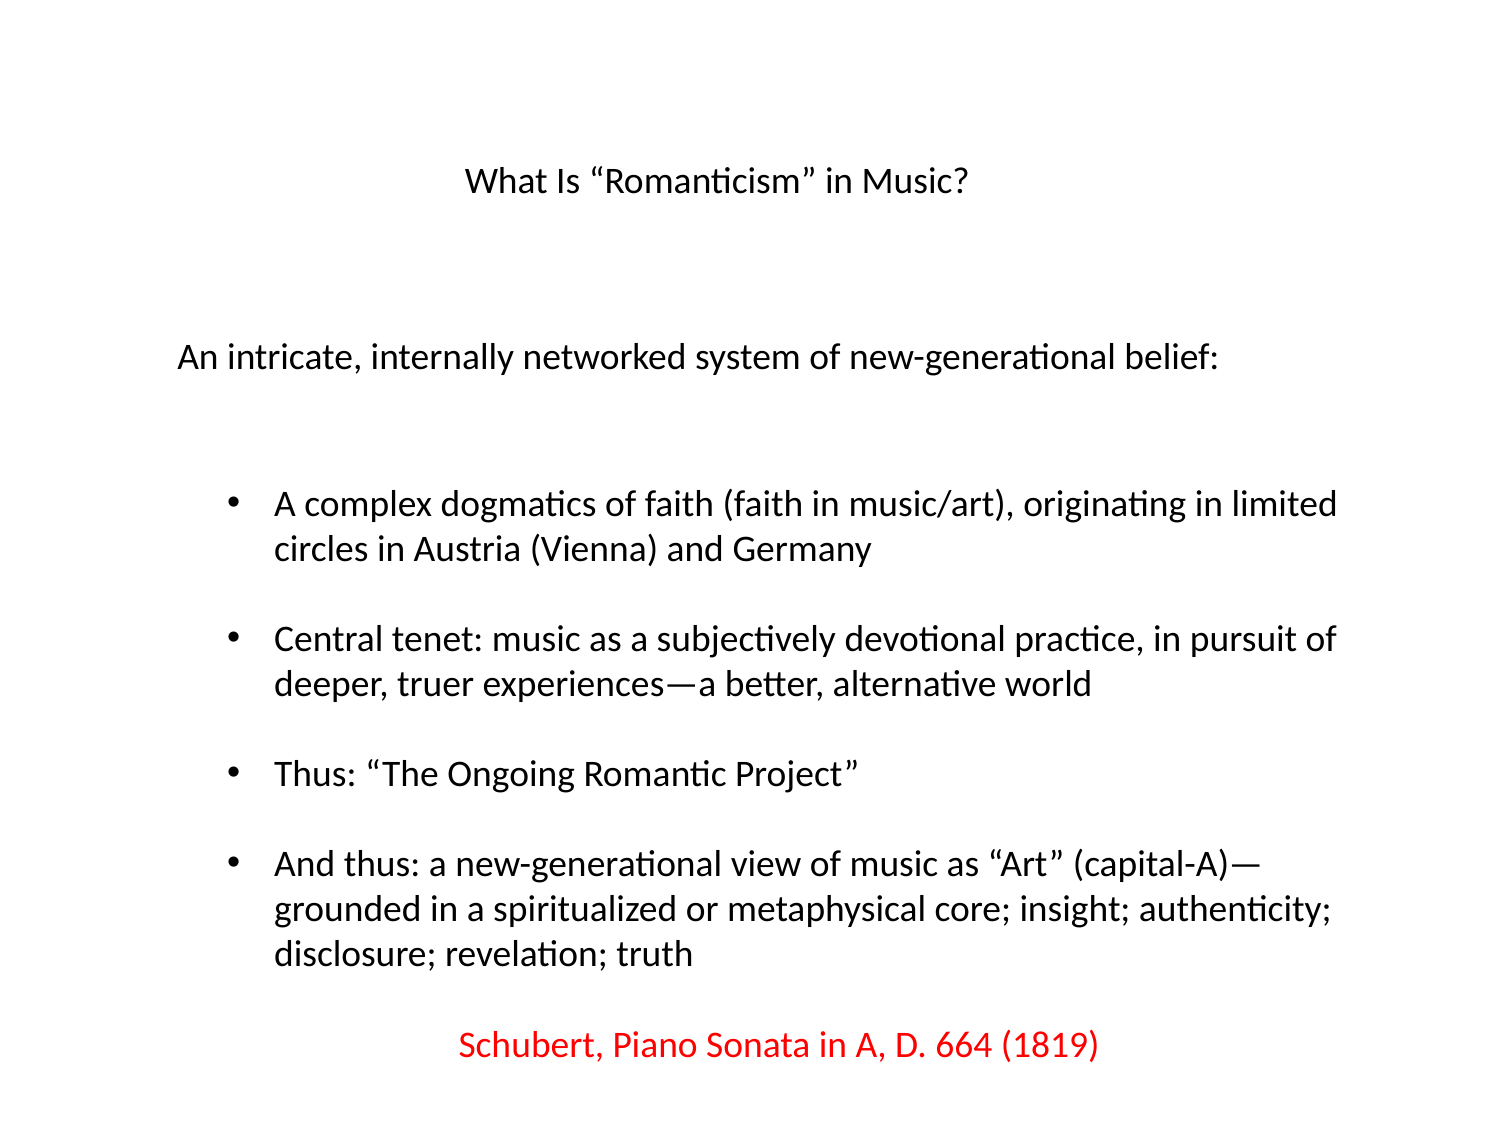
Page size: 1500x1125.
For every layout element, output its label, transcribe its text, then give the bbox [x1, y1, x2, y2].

text_box What Is “Romanticism” in Music? [449, 148, 988, 209]
text_box A complex dogmatics of faith (faith in music/art), originating in limited circles in Austria (Vienna) and Germany Central tenet: music as a subjectively devotional practice, in pursuit of deeper, truer experiences—a better, alternative world Thus: “The Ongoing Romantic Project” And thus: a new-generational view of music as “Art” (capital-A)—grounded in a spiritualized or metaphysical core; insight; authenticity; disclosure; revelation; truth [212, 471, 1400, 1027]
text_box Schubert, Piano Sonata in A, D. 664 (1819) [443, 1012, 1169, 1073]
text_box An intricate, internally networked system of new-generational belief: [162, 324, 1300, 385]
